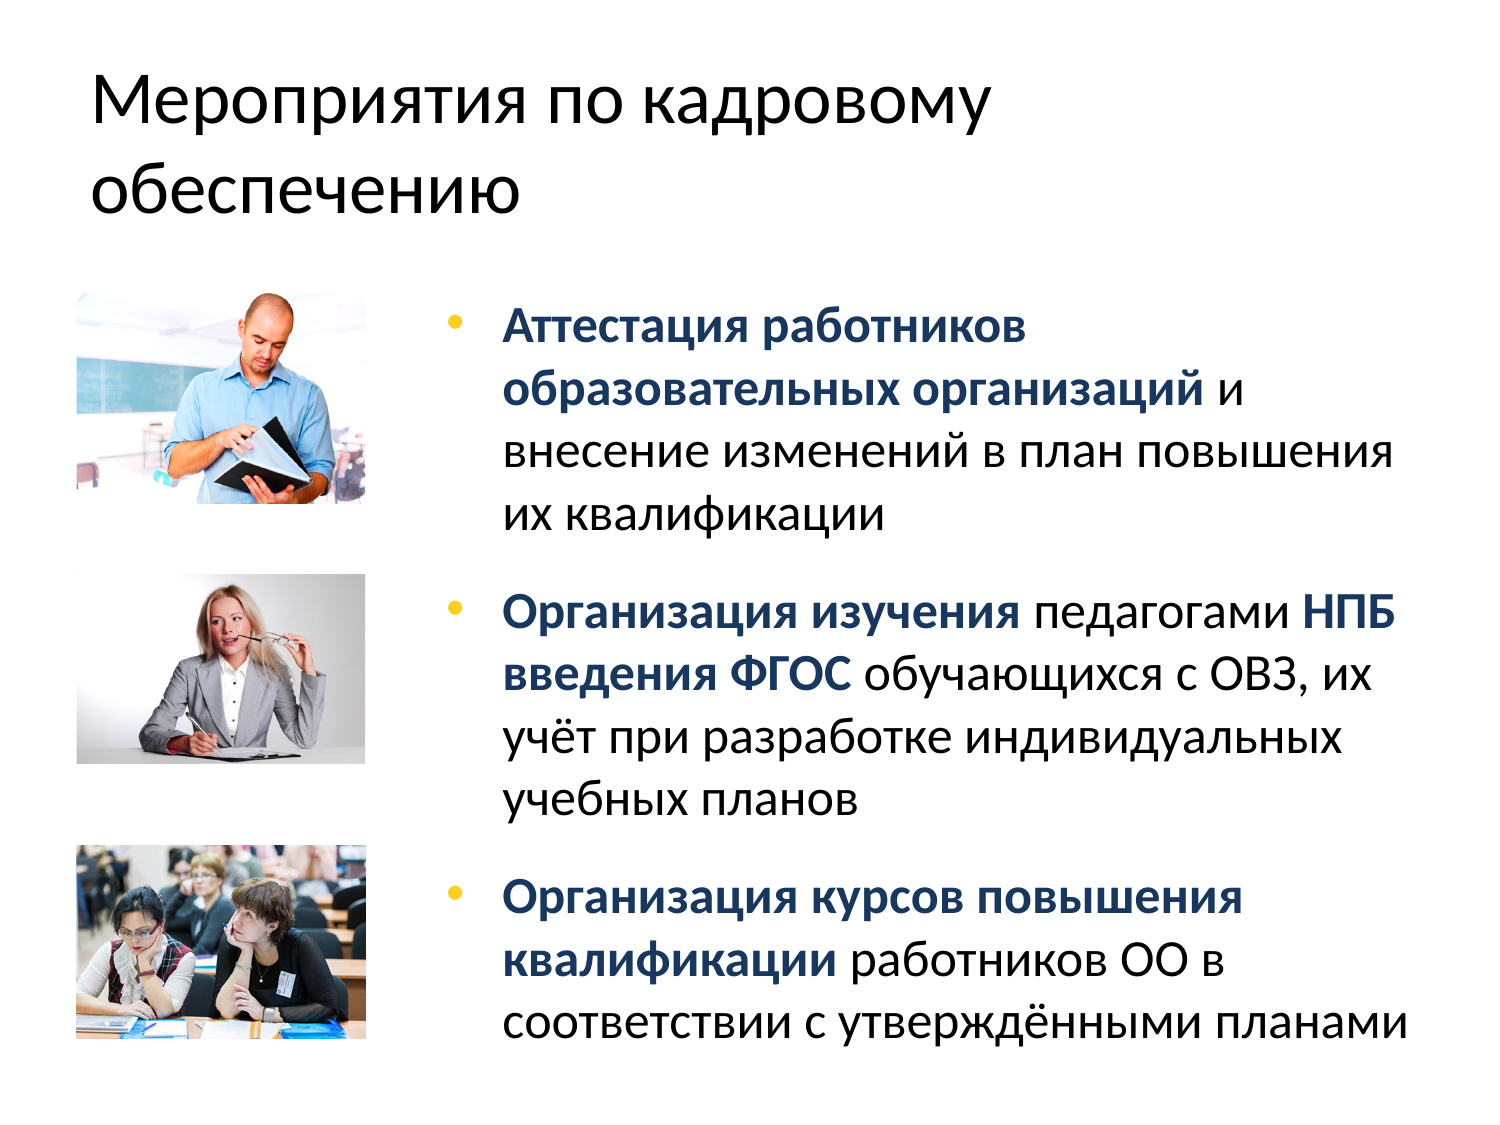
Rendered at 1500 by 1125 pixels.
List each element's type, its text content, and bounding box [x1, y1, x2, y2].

picture [76, 573, 366, 764]
picture [76, 845, 366, 1039]
title Мероприятия по кадровому обеспечению [75, 45, 1425, 233]
picture [76, 292, 366, 504]
list Аттестация работников образовательных организаций и внесение изменений в план повышения их квалификации Организация изучения педагогами НПБ введения ФГОС обучающихся с ОВЗ, их учёт при разработке индивидуальных учебных планов Организация курсов повышения квалификации работников ОО в соответствии с утверждёнными планами [431, 283, 1437, 1104]
